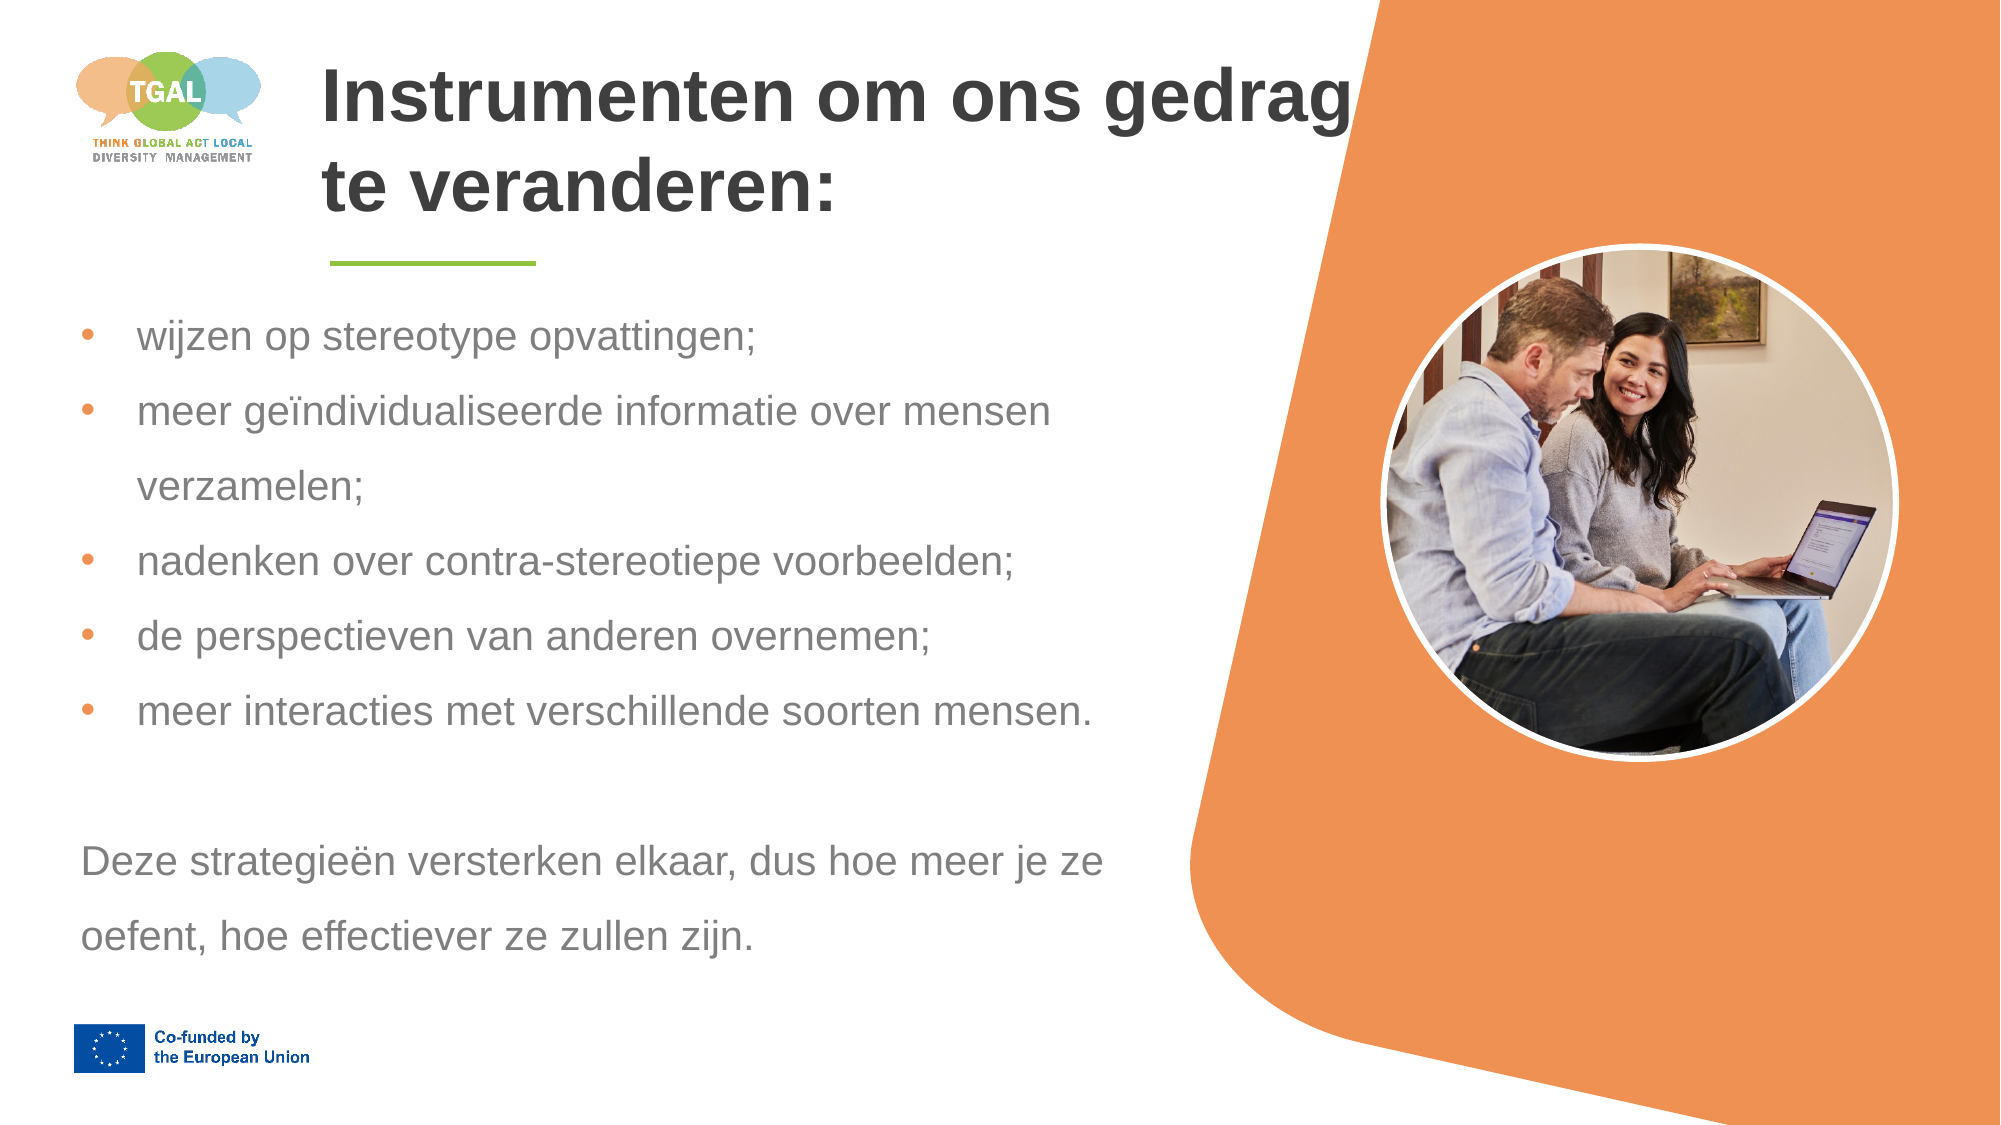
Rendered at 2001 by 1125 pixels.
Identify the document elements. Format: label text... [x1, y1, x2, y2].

text_box [1190, 0, 2000, 1125]
text_box wijzen op stereotype opvattingen; meer geïndividualiseerde informatie over mensen verzamelen; nadenken over contra-stereotiepe voorbeelden; de perspectieven van anderen overnemen; meer interacties met verschillende soorten mensen. Deze strategieën versterken elkaar, dus hoe meer je ze oefent, hoe effectiever ze zullen zijn. [65, 276, 1209, 412]
picture [65, 2, 271, 209]
picture [65, 1021, 323, 1076]
text_box Instrumenten om ons gedrag te veranderen: [306, 39, 1421, 196]
picture [1383, 246, 1897, 760]
